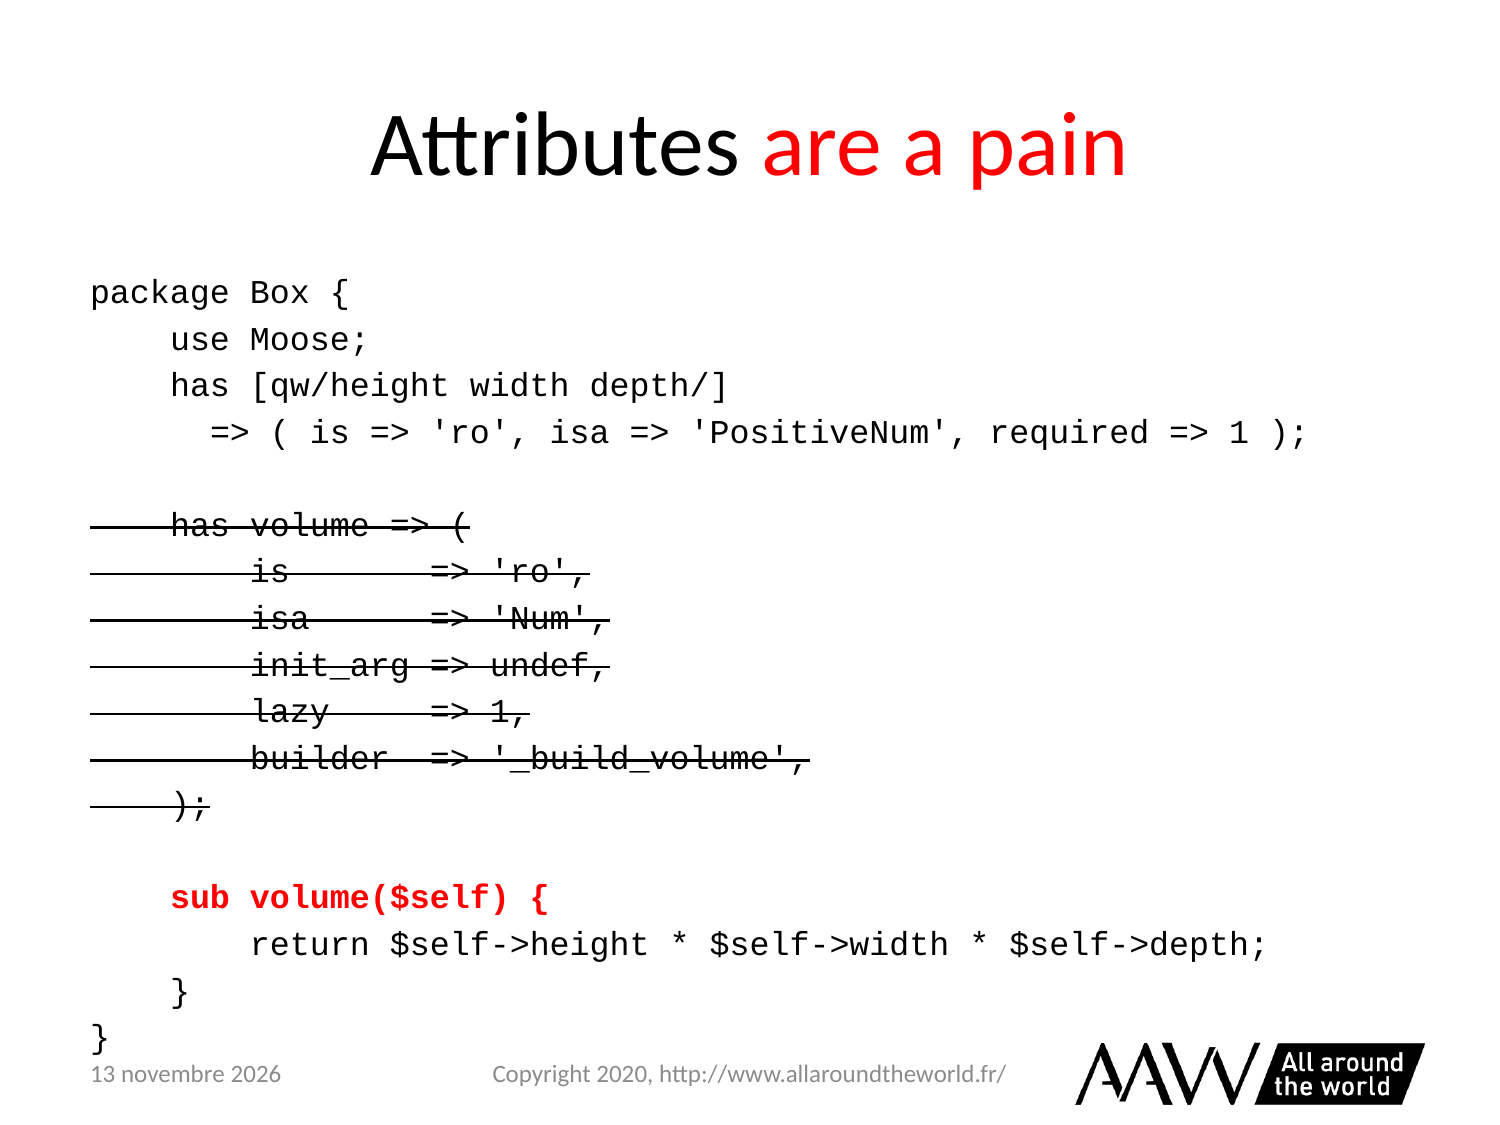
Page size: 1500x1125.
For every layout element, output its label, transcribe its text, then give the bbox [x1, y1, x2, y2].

footer Copyright 2020, http://www.allaroundtheworld.fr/ [425, 1042, 1075, 1103]
slide_number 6 février 2021 [75, 1042, 425, 1103]
picture [1074, 1042, 1425, 1105]
title Attributes are a pain [75, 45, 1425, 233]
list package Box { use Moose; has [qw/height width depth/] => ( is => 'ro', isa => 'PositiveNum', required => 1 ); has volume => ( is => 'ro', isa => 'Num', init_arg => undef, lazy => 1, builder => '_build_volume', ); sub volume($self) { return $self->height * $self->width * $self->depth; } } [75, 262, 1425, 1005]
